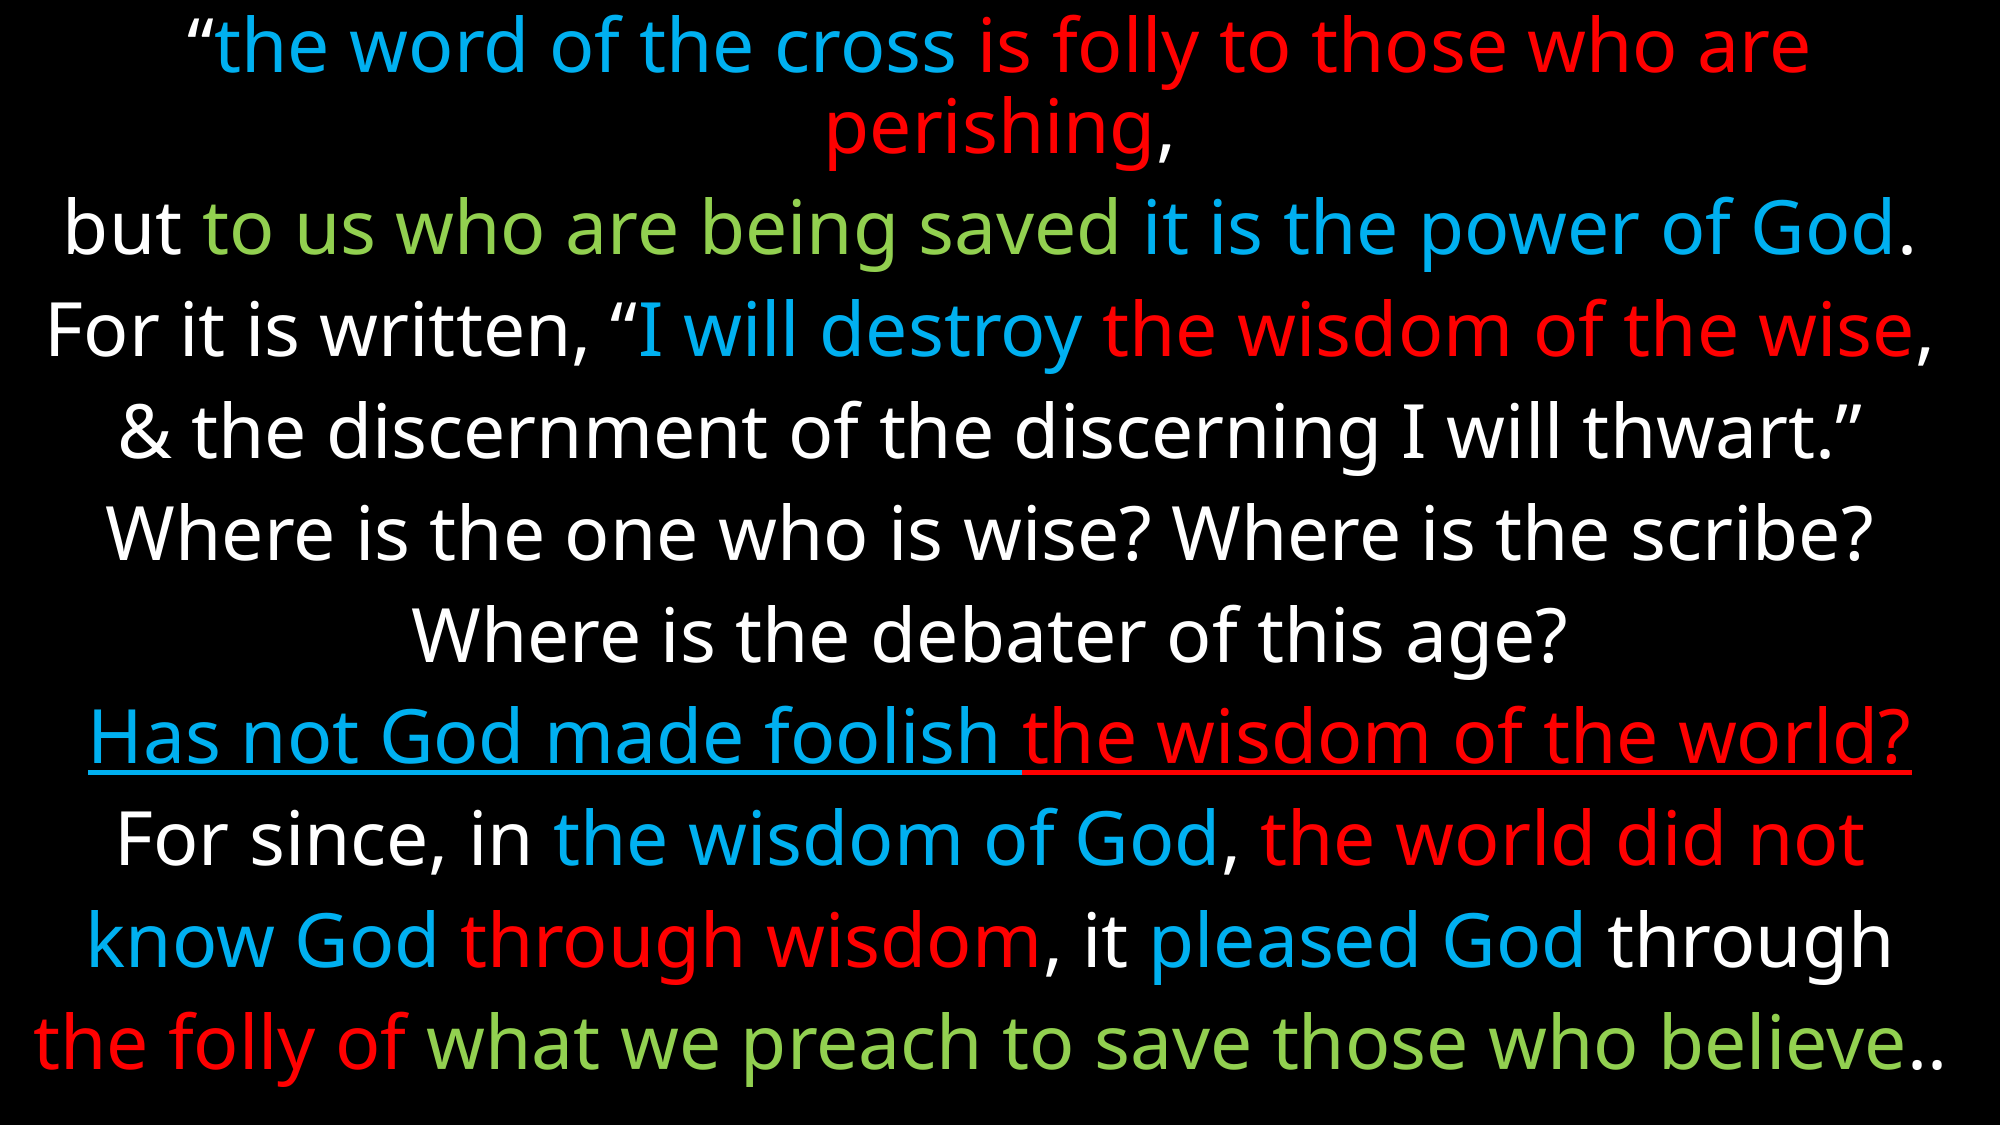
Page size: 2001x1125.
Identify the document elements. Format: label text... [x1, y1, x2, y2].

list “the word of the cross is folly to those who are perishing, but to us who are being saved it is the power of God. For it is written, “I will destroy the wisdom of the wise, & the discernment of the discerning I will thwart.” Where is the one who is wise? Where is the scribe? Where is the debater of this age? Has not God made foolish the wisdom of the world? For since, in the wisdom of God, the world did not know God through wisdom, it pleased God through the folly of what we preach to save those who believe.. [0, 0, 2000, 1125]
